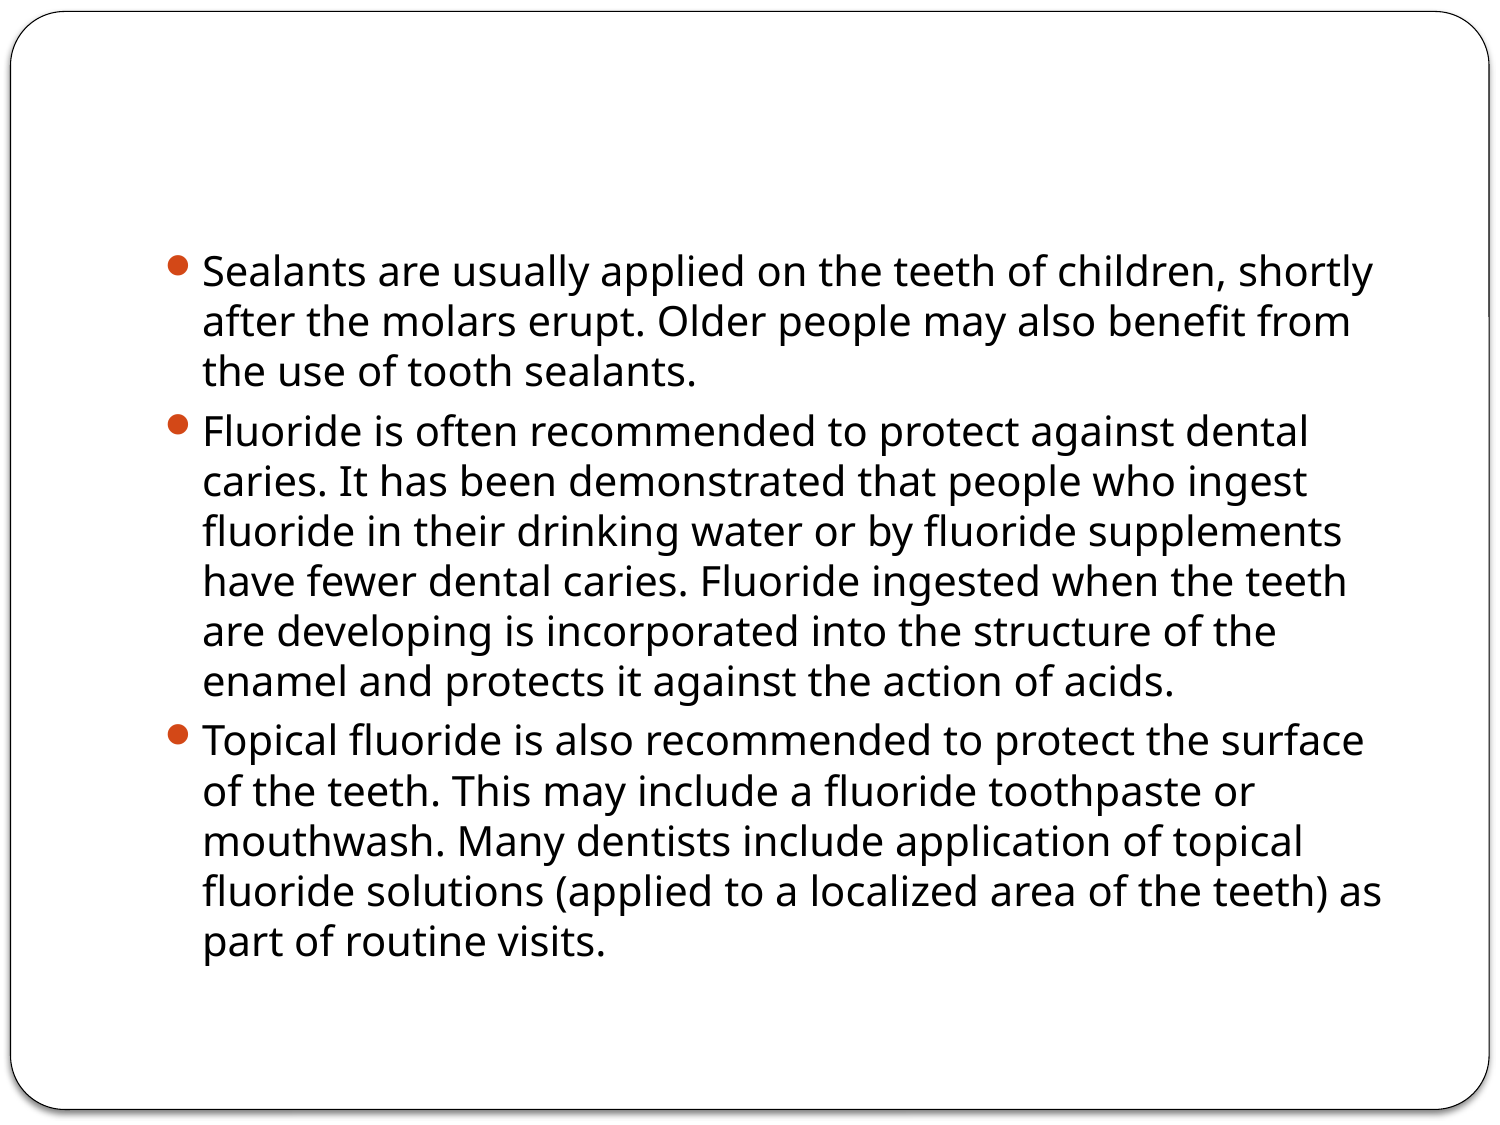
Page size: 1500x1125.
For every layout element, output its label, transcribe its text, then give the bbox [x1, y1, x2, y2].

list Sealants are usually applied on the teeth of children, shortly after the molars erupt. Older people may also benefit from the use of tooth sealants. Fluoride is often recommended to protect against dental caries. It has been demonstrated that people who ingest fluoride in their drinking water or by fluoride supplements have fewer dental caries. Fluoride ingested when the teeth are developing is incorporated into the structure of the enamel and protects it against the action of acids. Topical fluoride is also recommended to protect the surface of the teeth. This may include a fluoride toothpaste or mouthwash. Many dentists include application of topical fluoride solutions (applied to a localized area of the teeth) as part of routine visits. [150, 237, 1425, 988]
